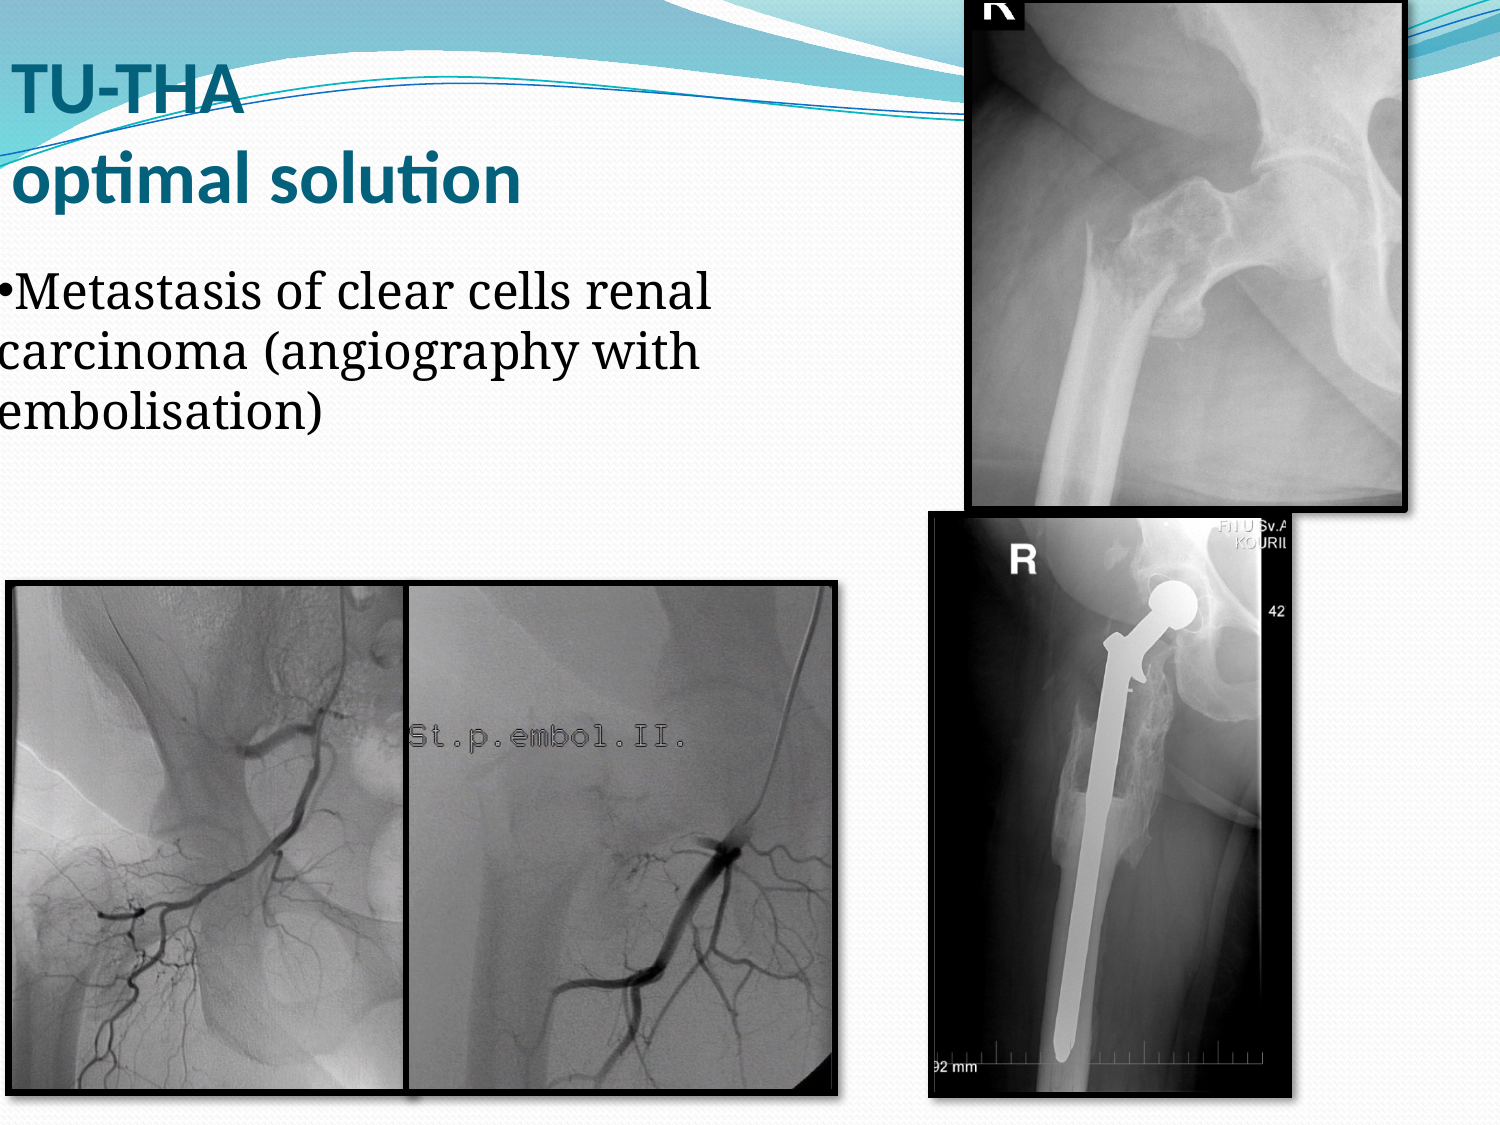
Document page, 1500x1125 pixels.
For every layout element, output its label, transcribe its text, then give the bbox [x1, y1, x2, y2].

title TU-THA optimal solution [11, 30, 963, 219]
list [970, 2, 1402, 507]
text_box Metastasis of clear cells renal carcinoma (angiography with embolisation) [0, 252, 963, 447]
picture [934, 517, 1287, 1093]
picture [11, 585, 832, 1090]
